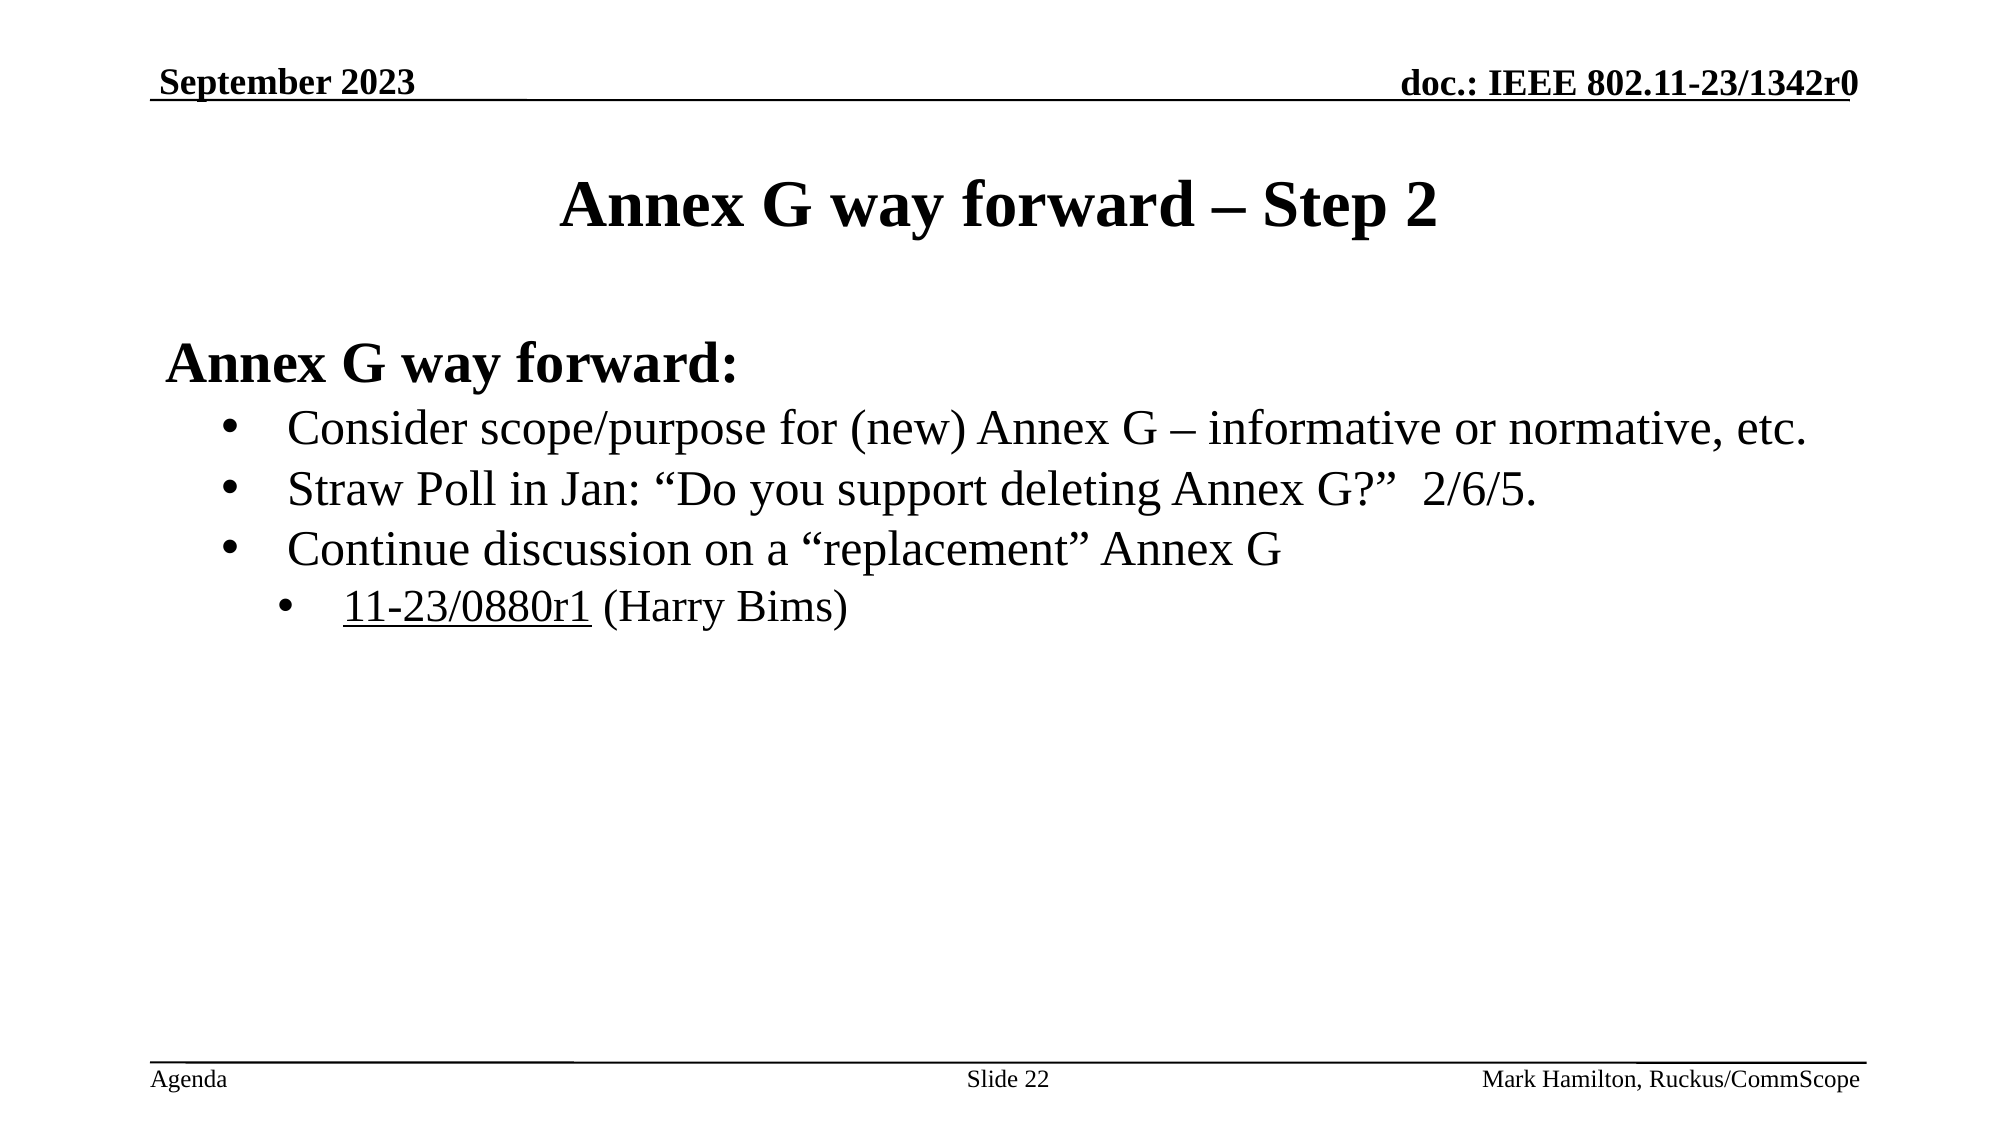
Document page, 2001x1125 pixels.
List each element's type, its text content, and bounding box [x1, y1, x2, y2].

list Annex G way forward: Consider scope/purpose for (new) Annex G – informative or normative, etc. Straw Poll in Jan: “Do you support deleting Annex G?” 2/6/5. Continue discussion on a “replacement” Annex G 11-23/0880r1 (Harry Bims) [149, 324, 1850, 1000]
slide_number Slide 22 [950, 1061, 1067, 1123]
title Annex G way forward – Step 2 [149, 112, 1850, 288]
